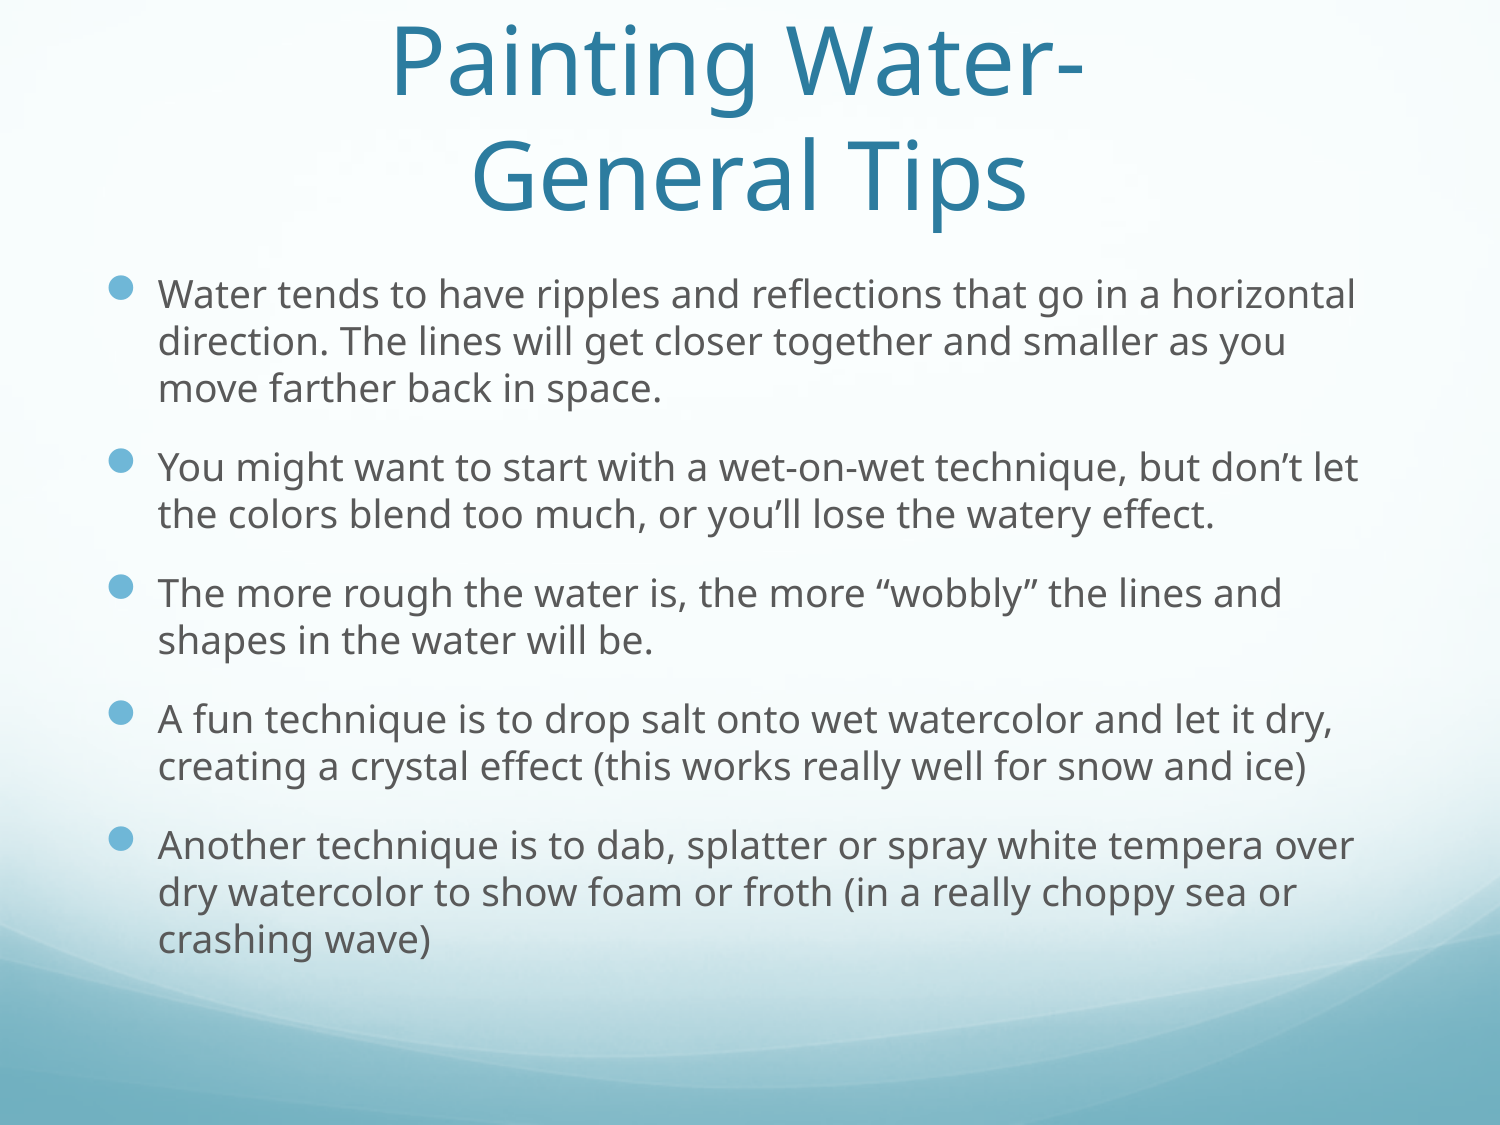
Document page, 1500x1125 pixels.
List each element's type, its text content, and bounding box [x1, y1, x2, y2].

title Painting Water- General Tips [90, 17, 1410, 237]
list Water tends to have ripples and reflections that go in a horizontal direction. The lines will get closer together and smaller as you move farther back in space. You might want to start with a wet-on-wet technique, but don’t let the colors blend too much, or you’ll lose the watery effect. The more rough the water is, the more “wobbly” the lines and shapes in the water will be. A fun technique is to drop salt onto wet watercolor and let it dry, creating a crystal effect (this works really well for snow and ice) Another technique is to dab, splatter or spray white tempera over dry watercolor to show foam or froth (in a really choppy sea or crashing wave) [90, 262, 1410, 975]
